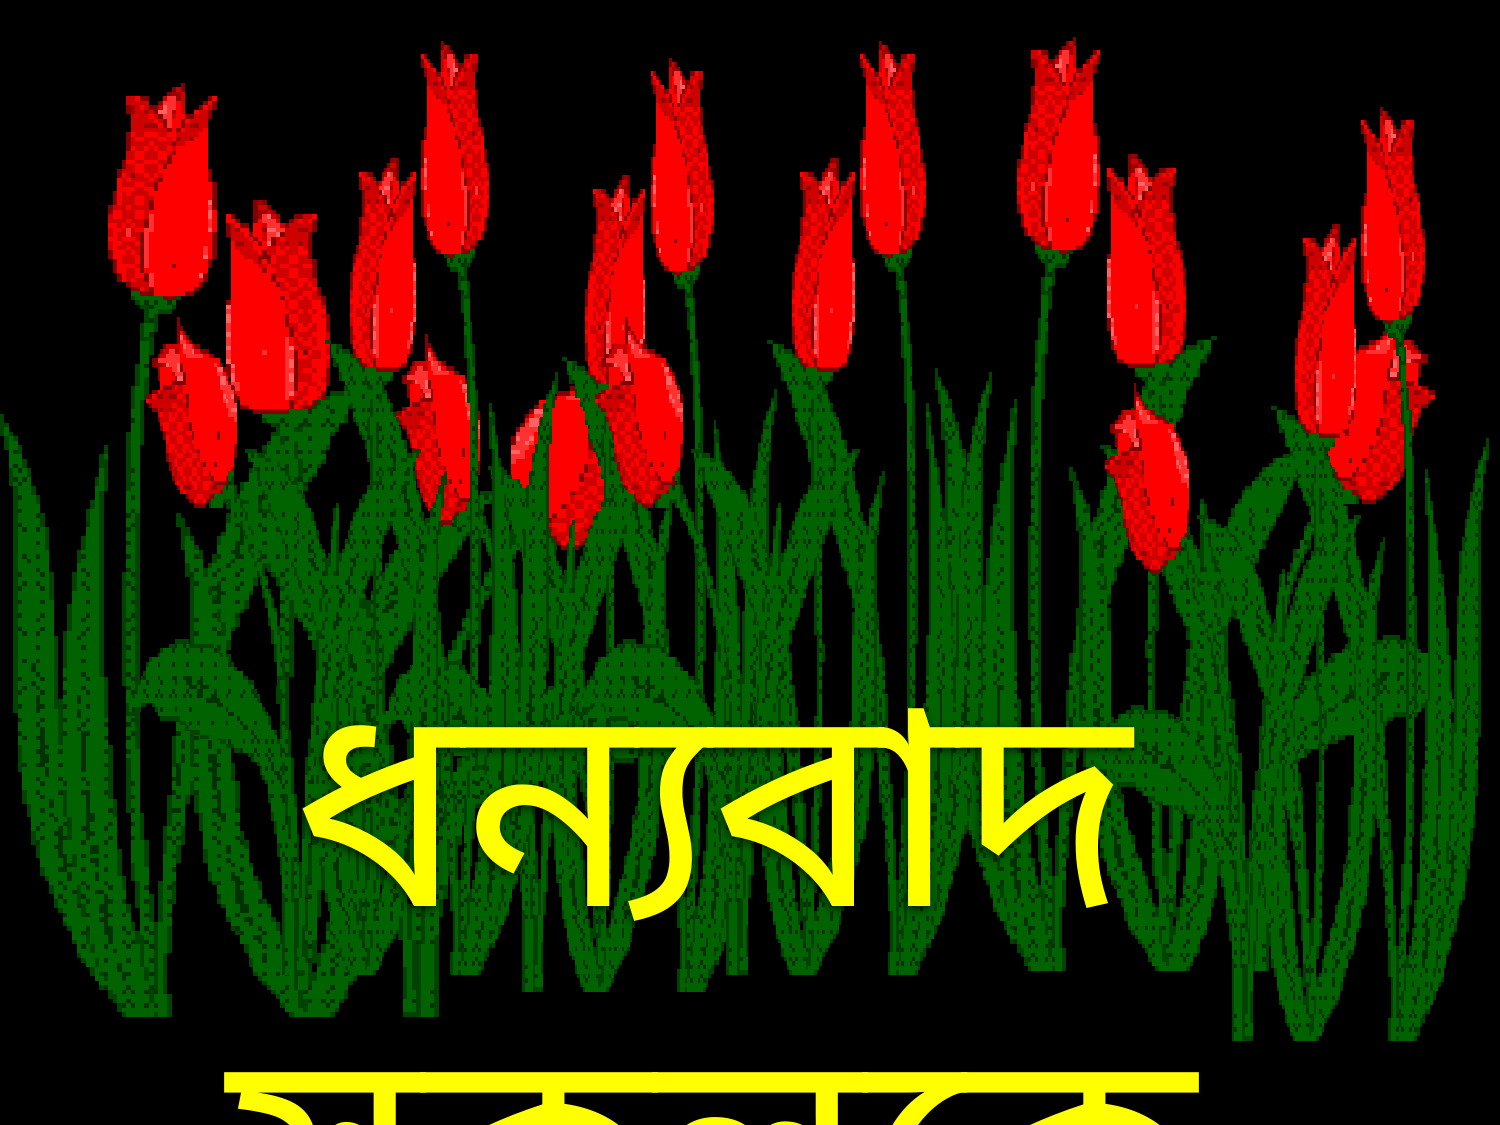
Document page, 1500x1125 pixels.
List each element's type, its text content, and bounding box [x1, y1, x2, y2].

text_box ধন্যবাদ সকলকে [0, 976, 1463, 1125]
picture [0, 37, 1489, 1046]
